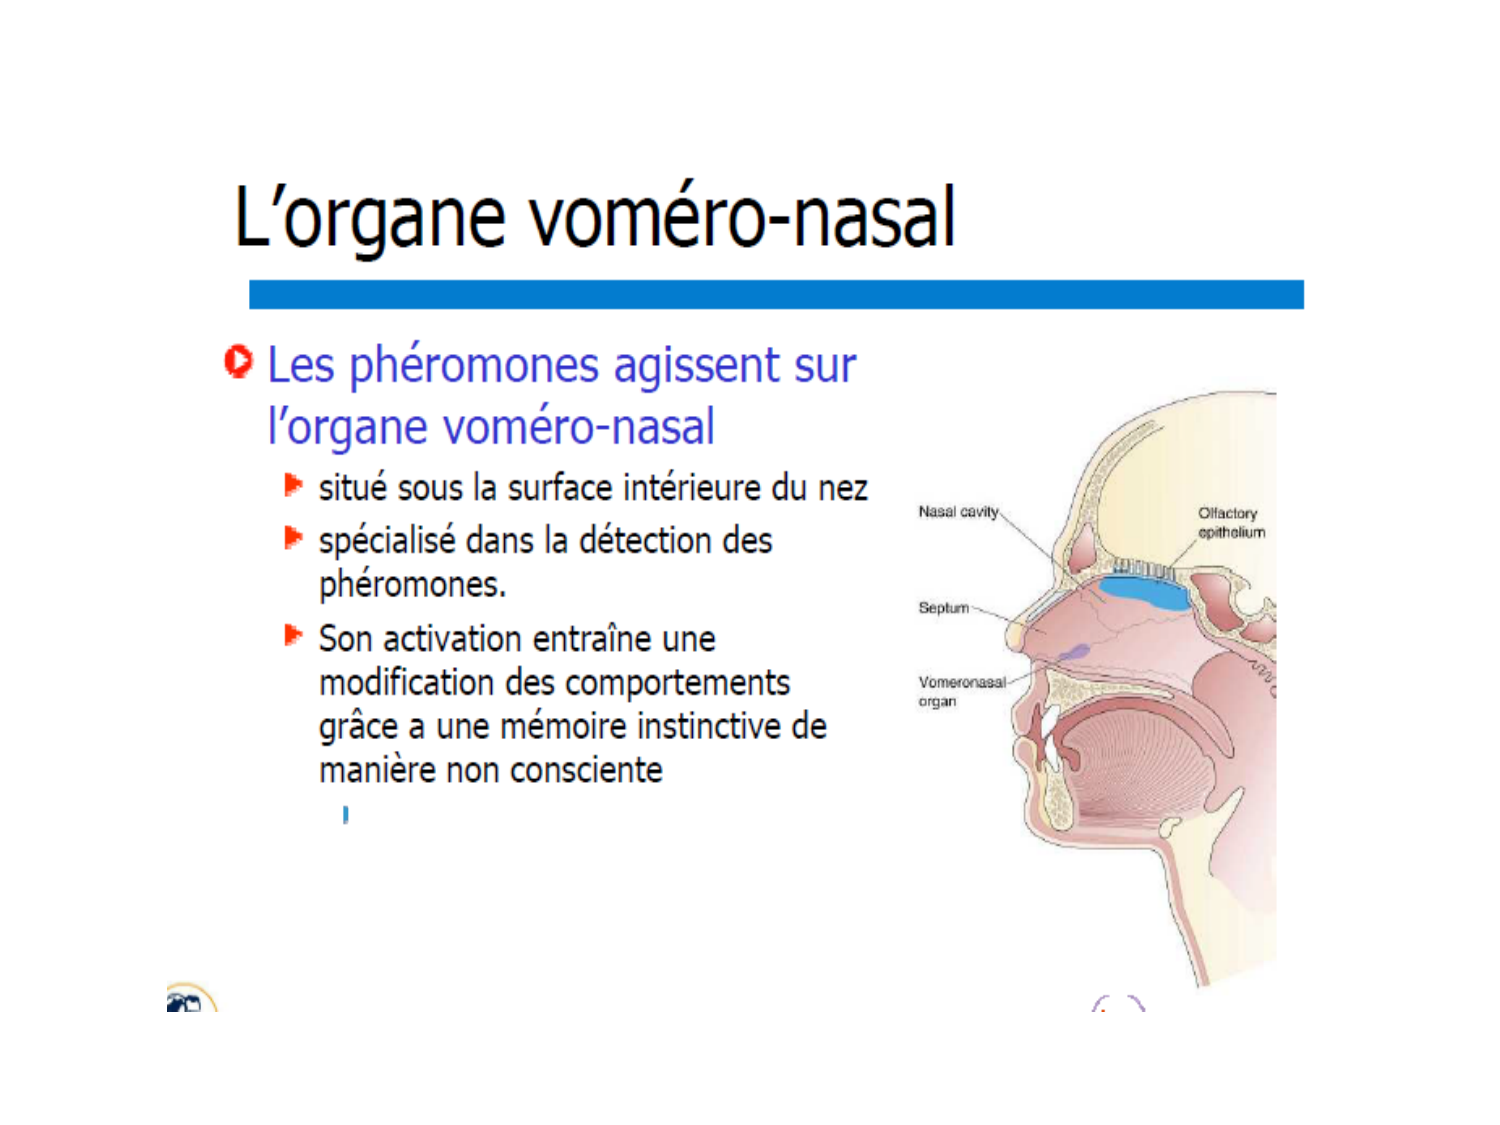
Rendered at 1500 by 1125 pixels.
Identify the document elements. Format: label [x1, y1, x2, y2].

text_box [167, 113, 1353, 1012]
